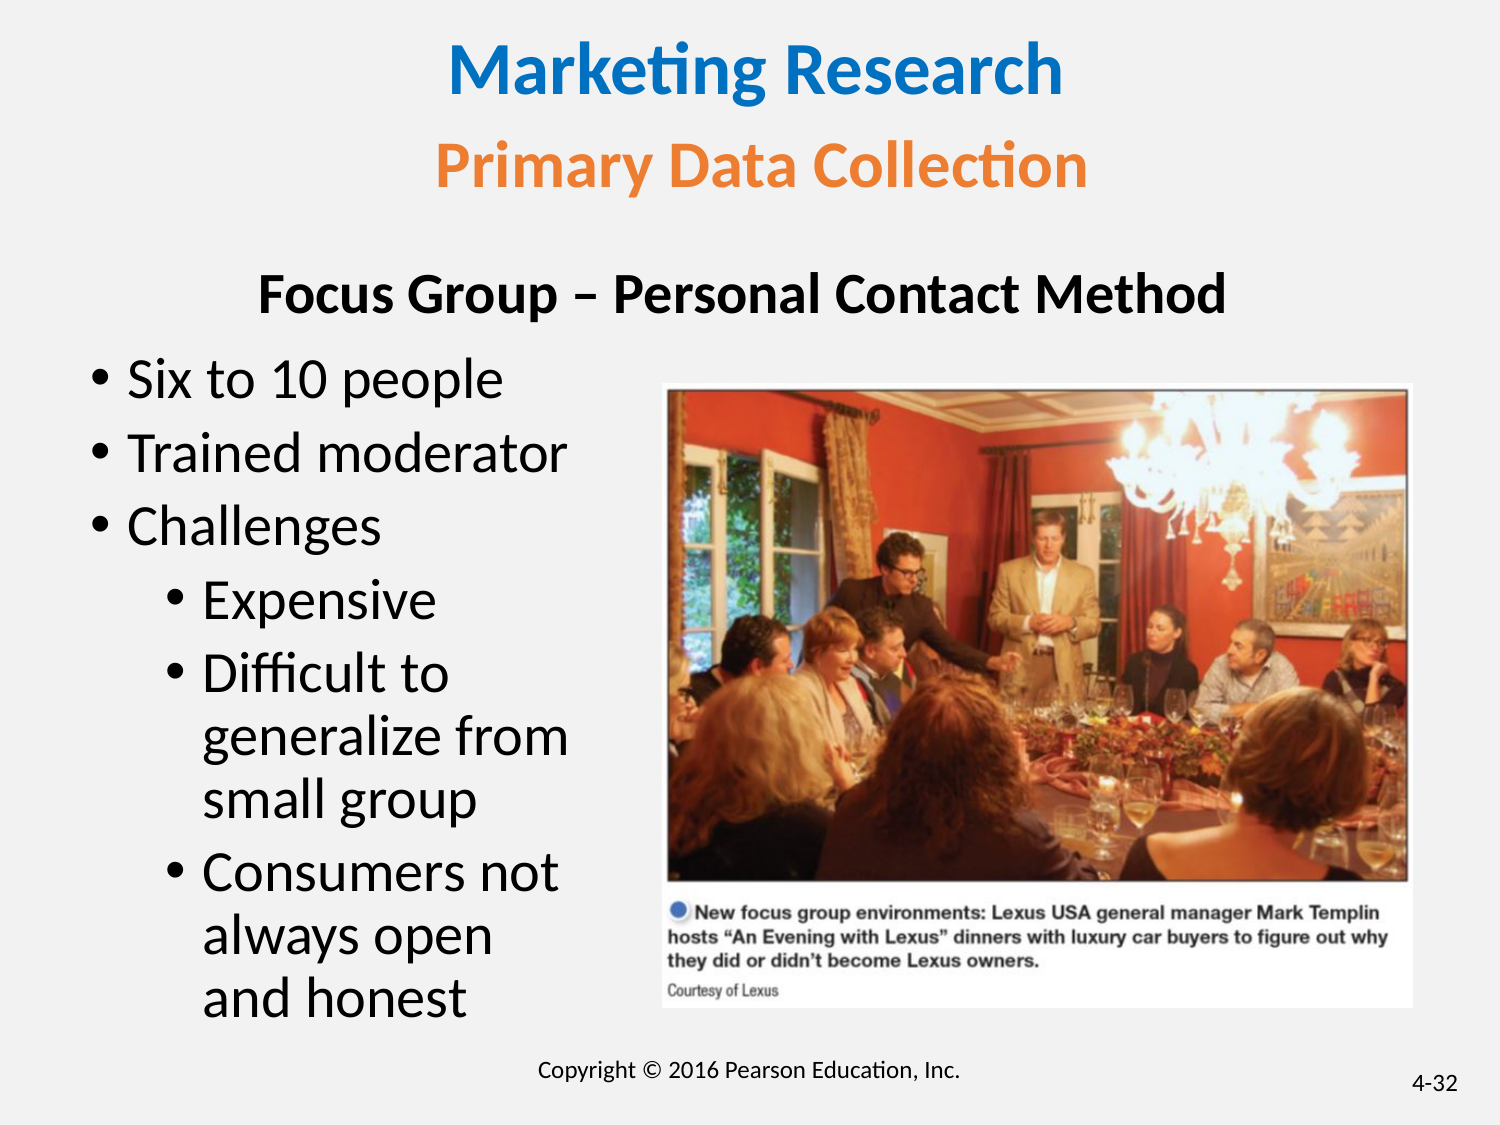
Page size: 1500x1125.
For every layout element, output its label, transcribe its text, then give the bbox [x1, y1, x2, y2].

list Six to 10 people Trained moderator Challenges Expensive Difficult to generalize from small group Consumers not always open and honest [0, 341, 603, 1050]
list Focus Group – Personal Contact Method [187, 264, 1313, 302]
picture [662, 383, 1413, 1008]
title Marketing Research [187, 21, 1313, 116]
text_box Primary Data Collection [416, 113, 1110, 209]
text_box 4-32 [1351, 1050, 1474, 1104]
text_box Copyright © 2016 Pearson Education, Inc. [454, 1034, 1046, 1092]
